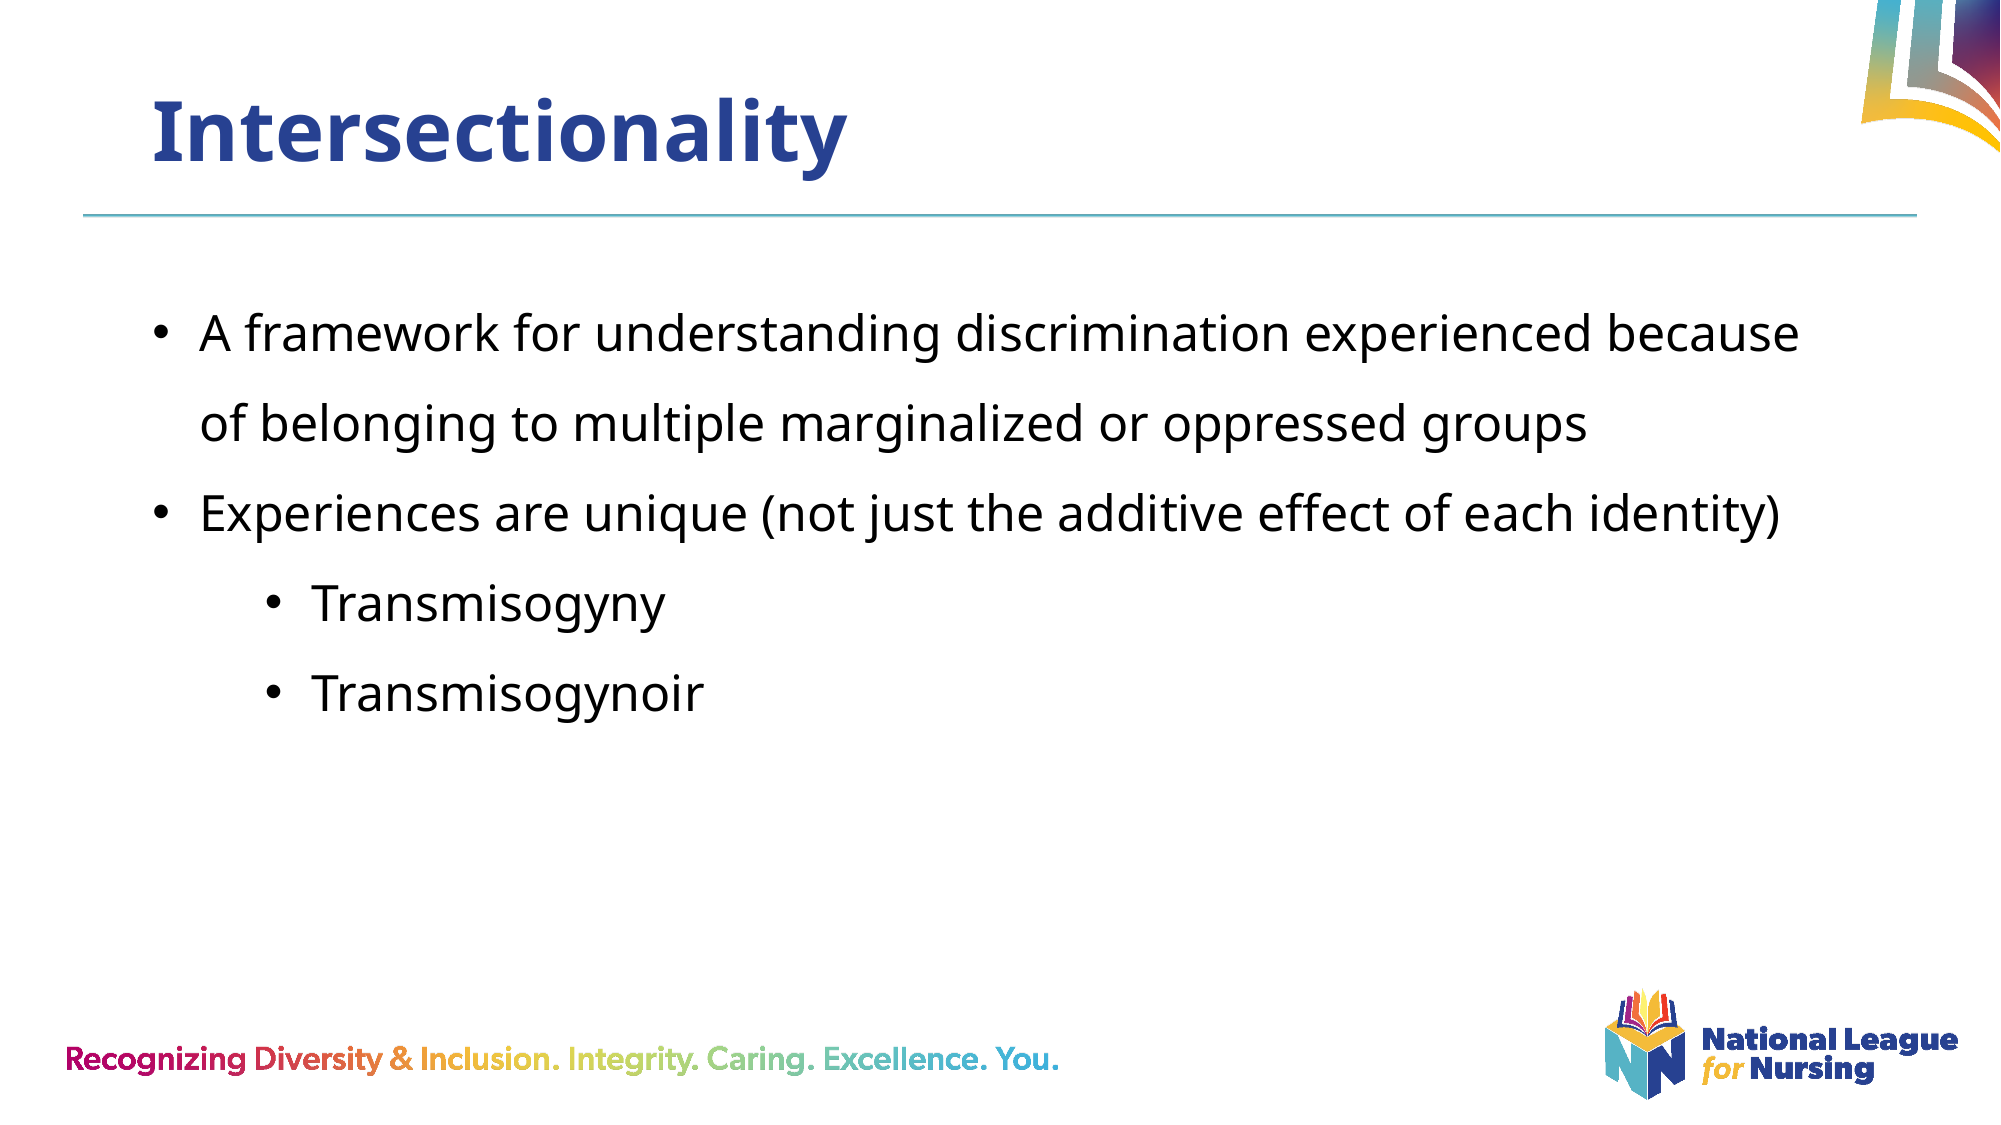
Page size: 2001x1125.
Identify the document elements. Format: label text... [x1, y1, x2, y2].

title Intersectionality [137, 82, 1863, 263]
list A framework for understanding discrimination experienced because of belonging to multiple marginalized or oppressed groups Experiences are unique (not just the additive effect of each identity) Transmisogyny Transmisogynoir [137, 263, 1863, 1014]
picture [0, 0, 2000, 1125]
